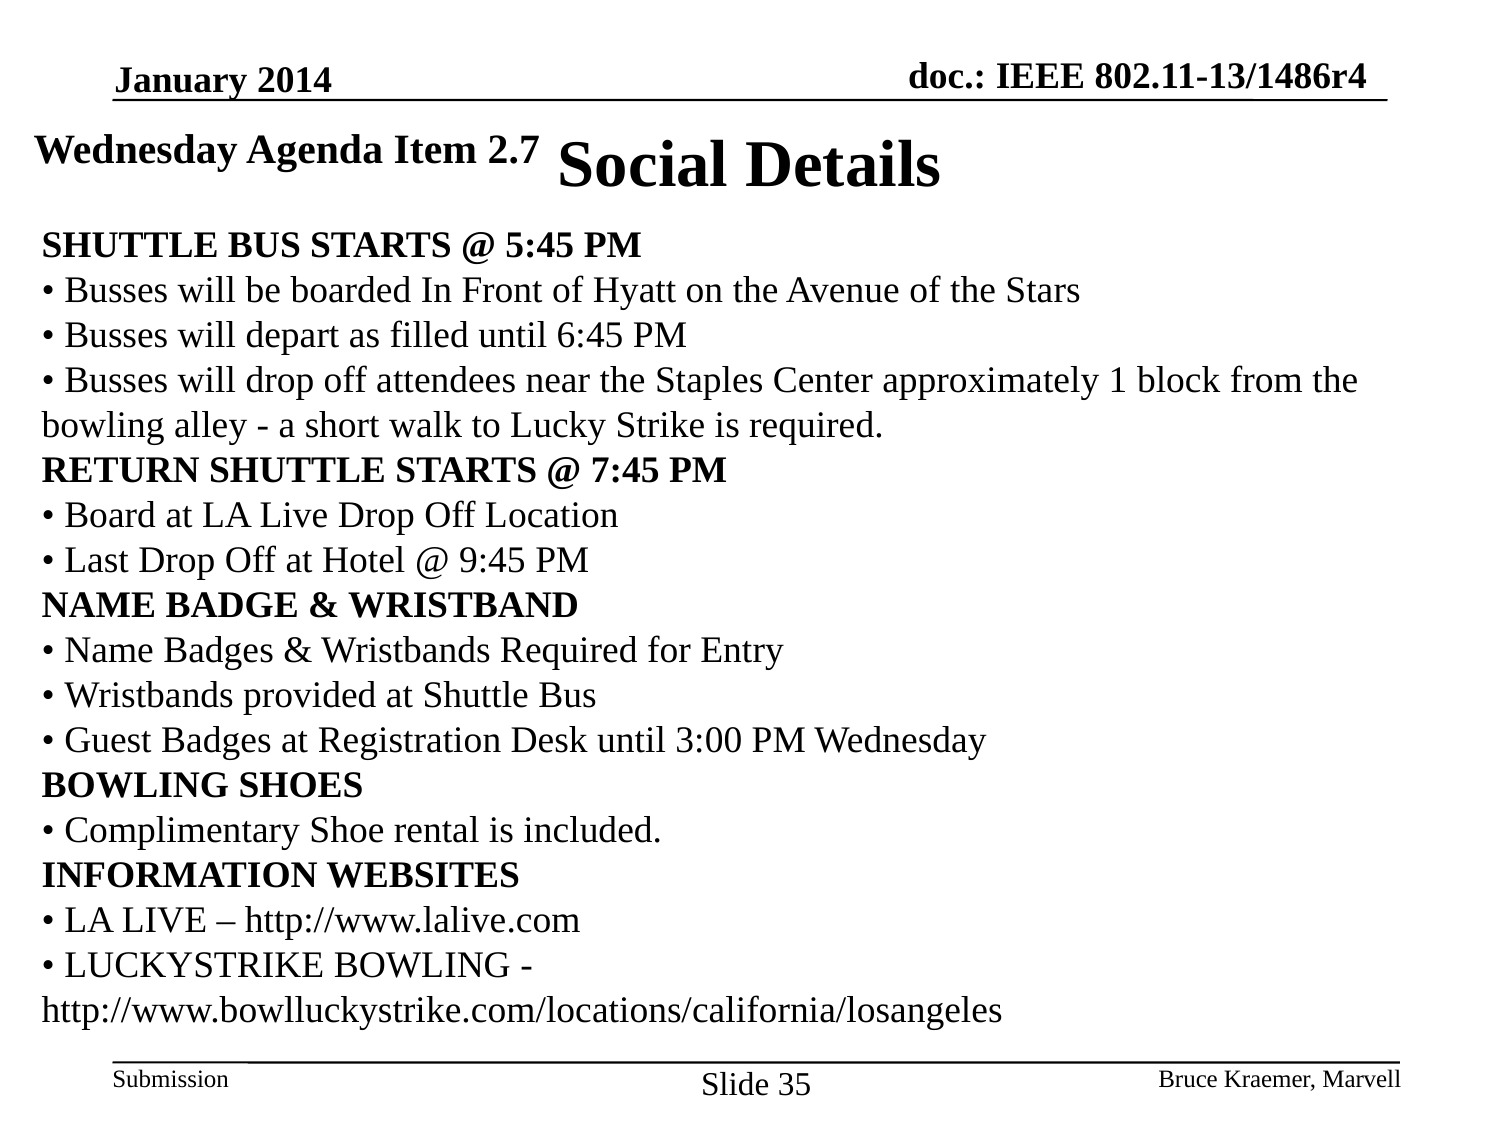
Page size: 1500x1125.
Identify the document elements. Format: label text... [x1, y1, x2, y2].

list SHUTTLE BUS STARTS @ 5:45 PM • Busses will be boarded In Front of Hyatt on the Avenue of the Stars • Busses will depart as filled until 6:45 PM • Busses will drop off attendees near the Staples Center approximately 1 block from the bowling alley - a short walk to Lucky Strike is required. RETURN SHUTTLE STARTS @ 7:45 PM • Board at LA Live Drop Off Location • Last Drop Off at Hotel @ 9:45 PM NAME BADGE & WRISTBAND • Name Badges & Wristbands Required for Entry • Wristbands provided at Shuttle Bus • Guest Badges at Registration Desk until 3:00 PM Wednesday BOWLING SHOES • Complimentary Shoe rental is included. INFORMATION WEBSITES • LA LIVE – http://www.lalive.com • LUCKYSTRIKE BOWLING - http://www.bowlluckystrike.com/locations/california/losangeles [26, 212, 1472, 1052]
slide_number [114, 54, 374, 100]
footer Bruce Kraemer, Marvell [1079, 1062, 1402, 1093]
title Social Details [112, 112, 1388, 207]
text_box Wednesday Agenda Item 2.7 [18, 114, 556, 179]
slide_number Slide 35 [697, 1062, 815, 1103]
